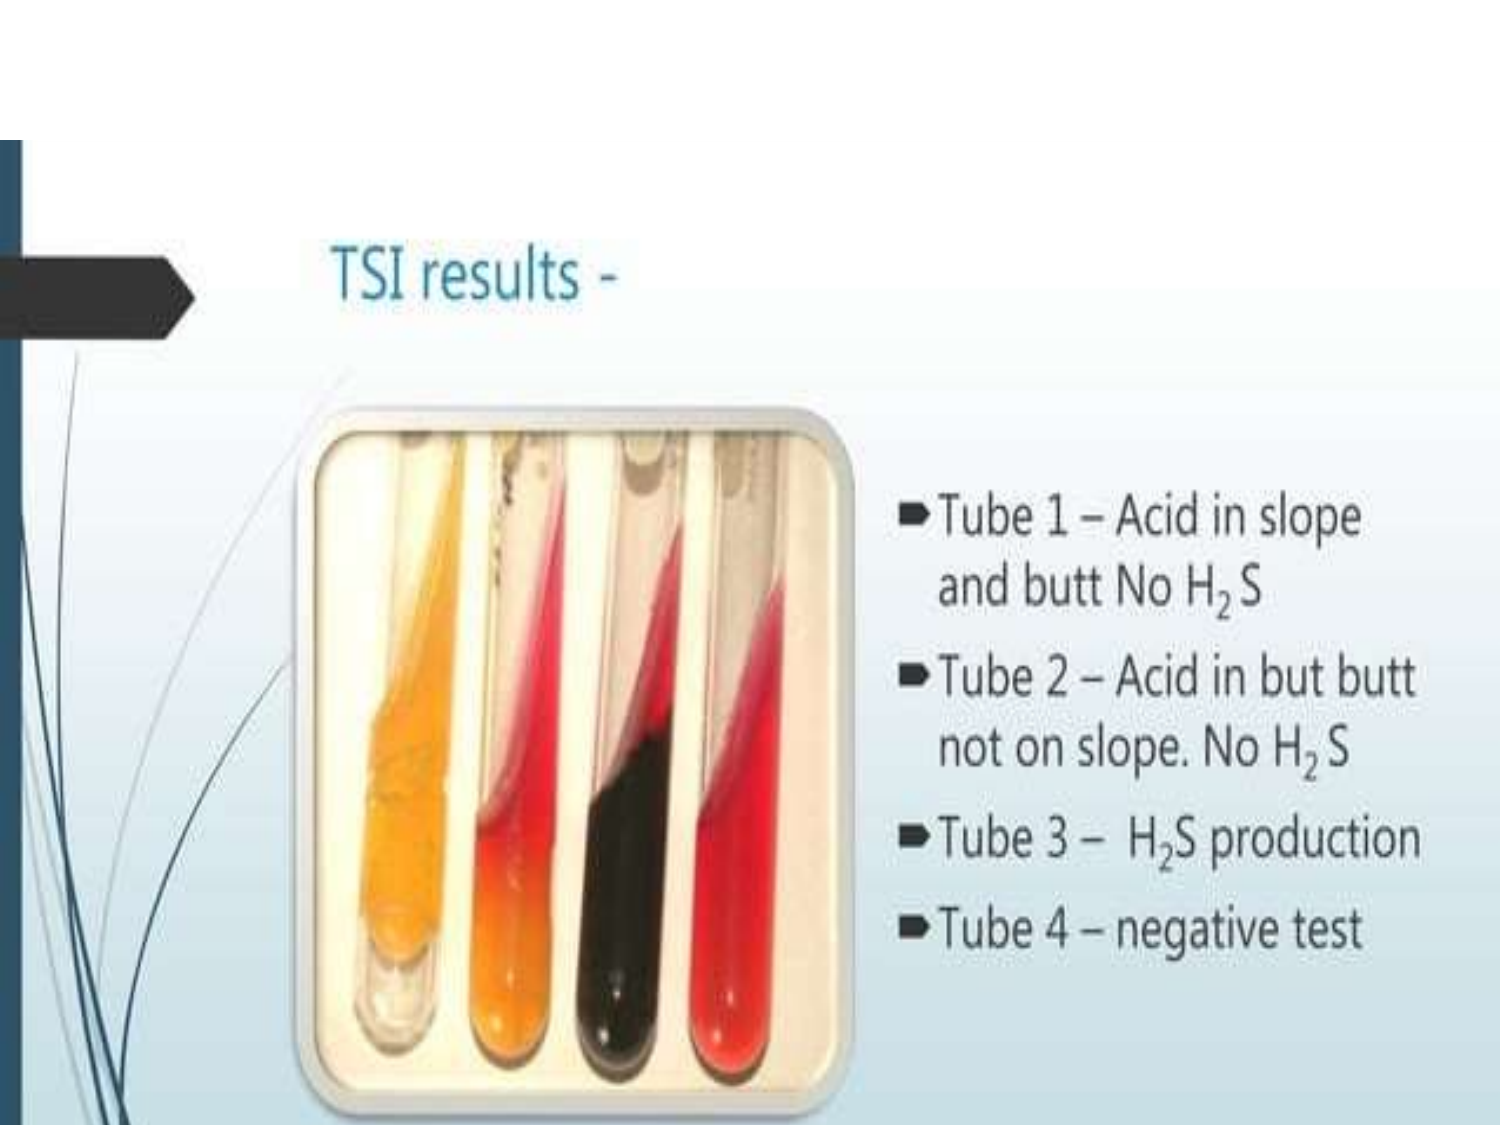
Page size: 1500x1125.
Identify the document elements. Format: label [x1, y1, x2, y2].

picture [0, 139, 1500, 1125]
